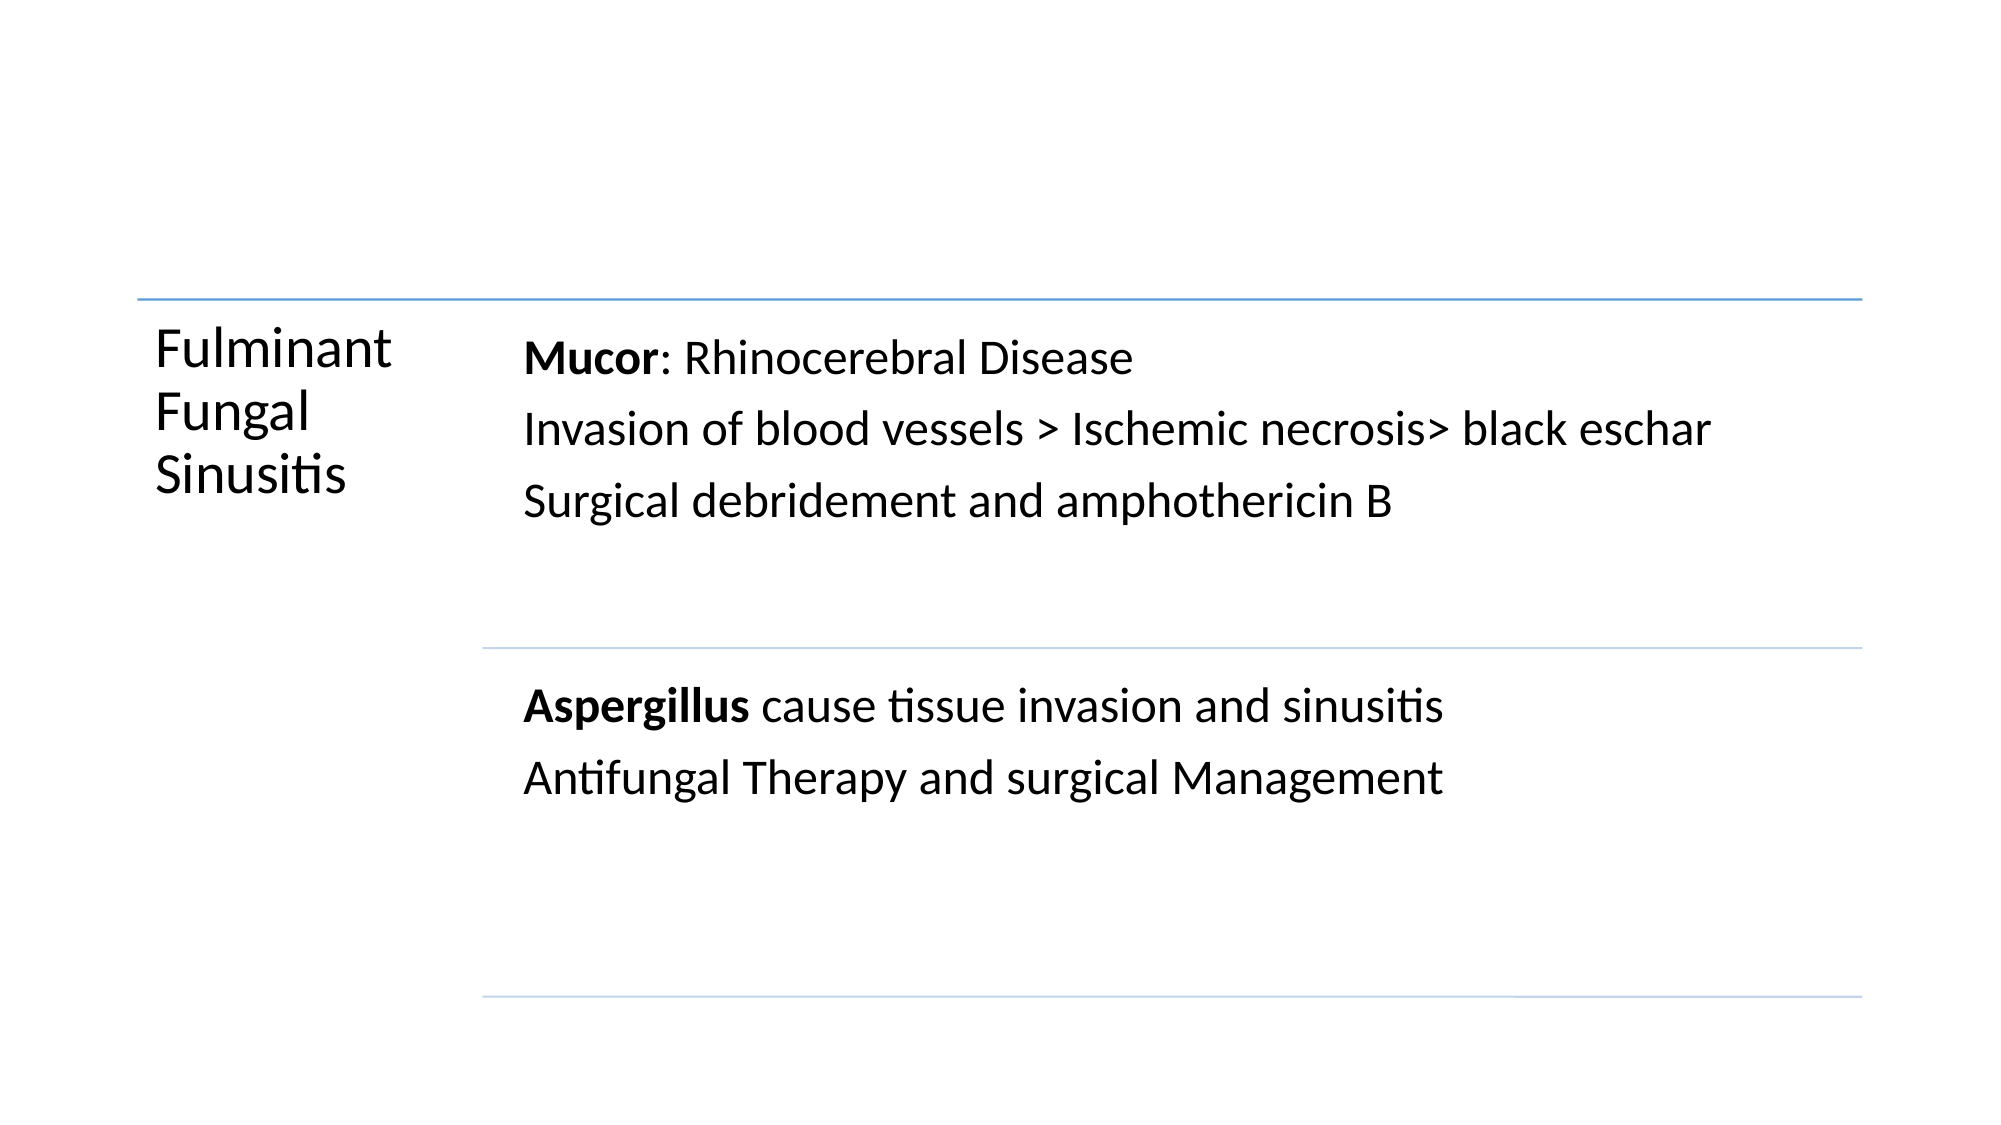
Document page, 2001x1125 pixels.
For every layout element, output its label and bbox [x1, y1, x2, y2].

list [137, 299, 1863, 1014]
